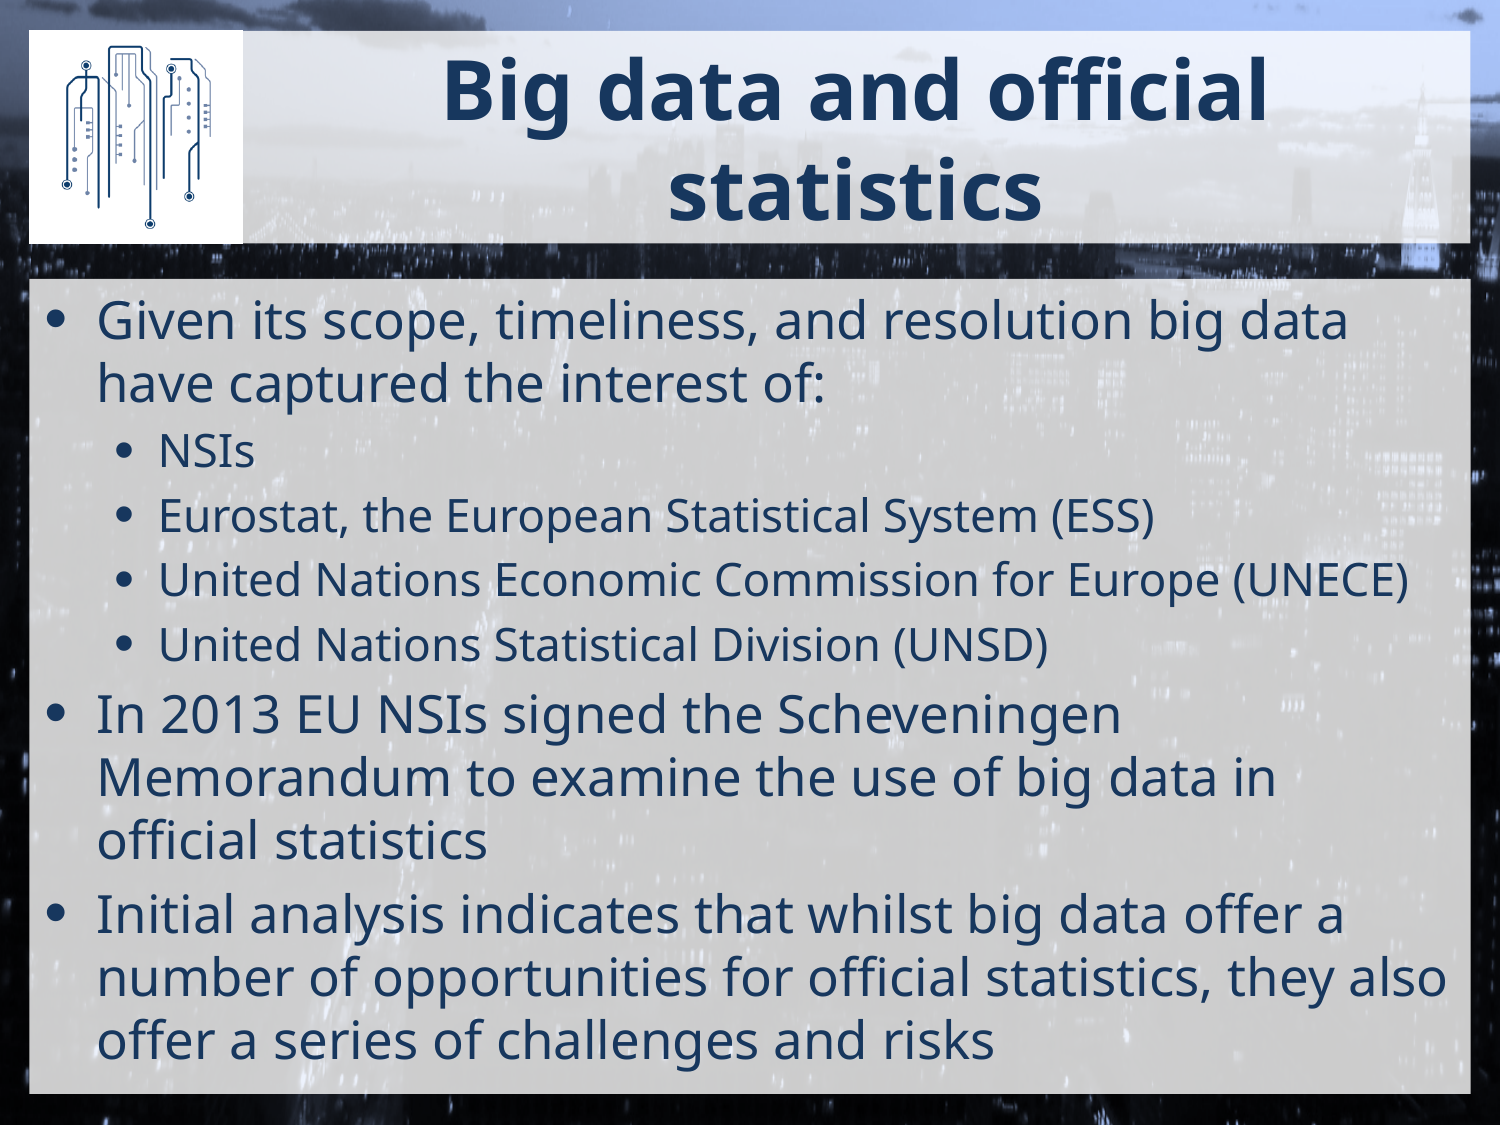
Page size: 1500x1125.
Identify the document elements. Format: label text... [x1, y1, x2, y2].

list Given its scope, timeliness, and resolution big data have captured the interest of: NSIs Eurostat, the European Statistical System (ESS) United Nations Economic Commission for Europe (UNECE) United Nations Statistical Division (UNSD) In 2013 EU NSIs signed the Scheveningen Memorandum to examine the use of big data in official statistics Initial analysis indicates that whilst big data offer a number of opportunities for official statistics, they also offer a series of challenges and risks [29, 278, 1471, 1094]
title Big data and official statistics [242, 30, 1471, 244]
picture [29, 30, 242, 244]
